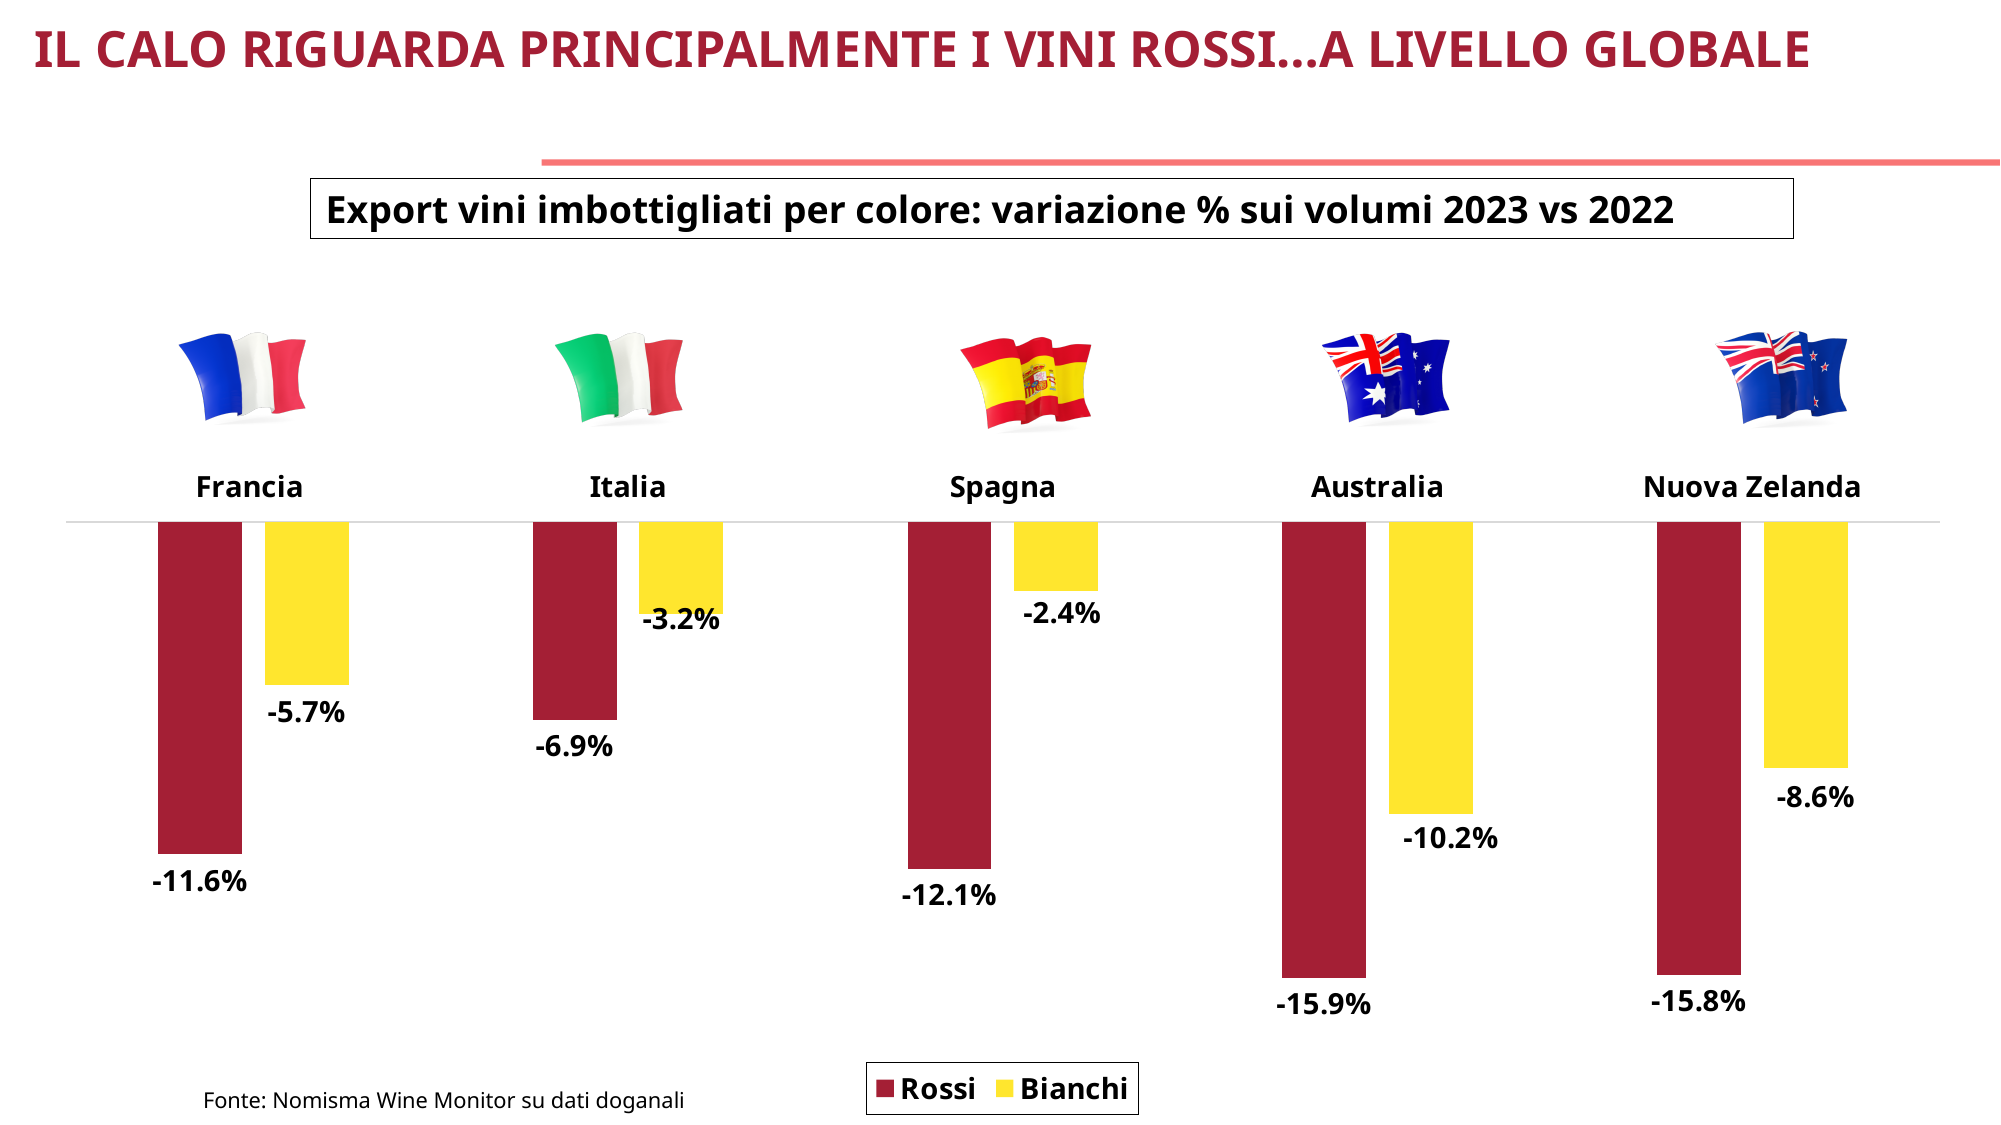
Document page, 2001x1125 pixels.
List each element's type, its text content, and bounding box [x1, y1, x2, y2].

text_box Export vini imbottigliati per colore: variazione % sui volumi 2023 vs 2022 [310, 178, 1794, 239]
picture [1306, 318, 1468, 439]
picture [163, 318, 323, 438]
picture [943, 322, 1109, 447]
picture [1699, 316, 1866, 441]
text_box IL CALO RIGUARDA PRINCIPALMENTE I VINI ROSSI…A LIVELLO GLOBALE [19, 10, 1979, 85]
picture [538, 318, 700, 439]
chart [26, 452, 1979, 1115]
